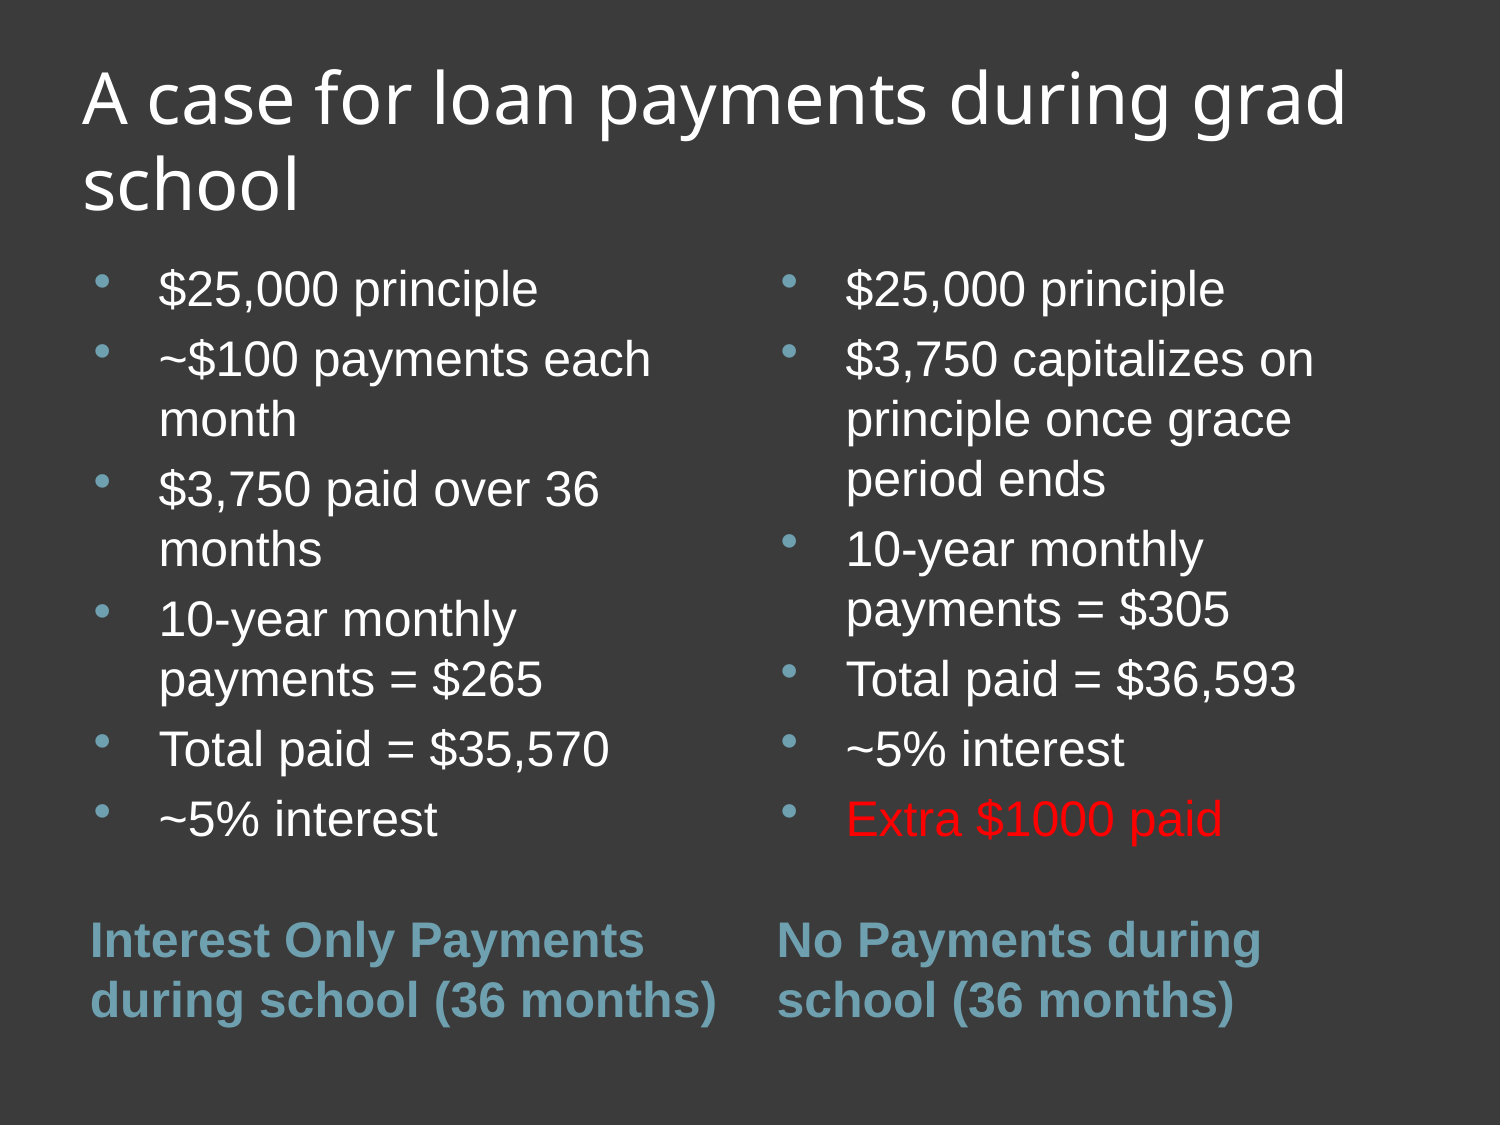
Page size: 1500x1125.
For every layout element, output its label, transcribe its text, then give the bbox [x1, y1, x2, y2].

title A case for loan payments during grad school [75, 44, 1425, 233]
list No Payments during school (36 months) [761, 900, 1425, 1038]
list Interest Only Payments during school (36 months) [75, 900, 738, 1038]
list $25,000 principle ~$100 payments each month $3,750 paid over 36 months 10-year monthly payments = $265 Total paid = $35,570 ~5% interest [75, 248, 738, 896]
list $25,000 principle $3,750 capitalizes on principle once grace period ends 10-year monthly payments = $305 Total paid = $36,593 ~5% interest Extra $1000 paid [761, 248, 1425, 896]
